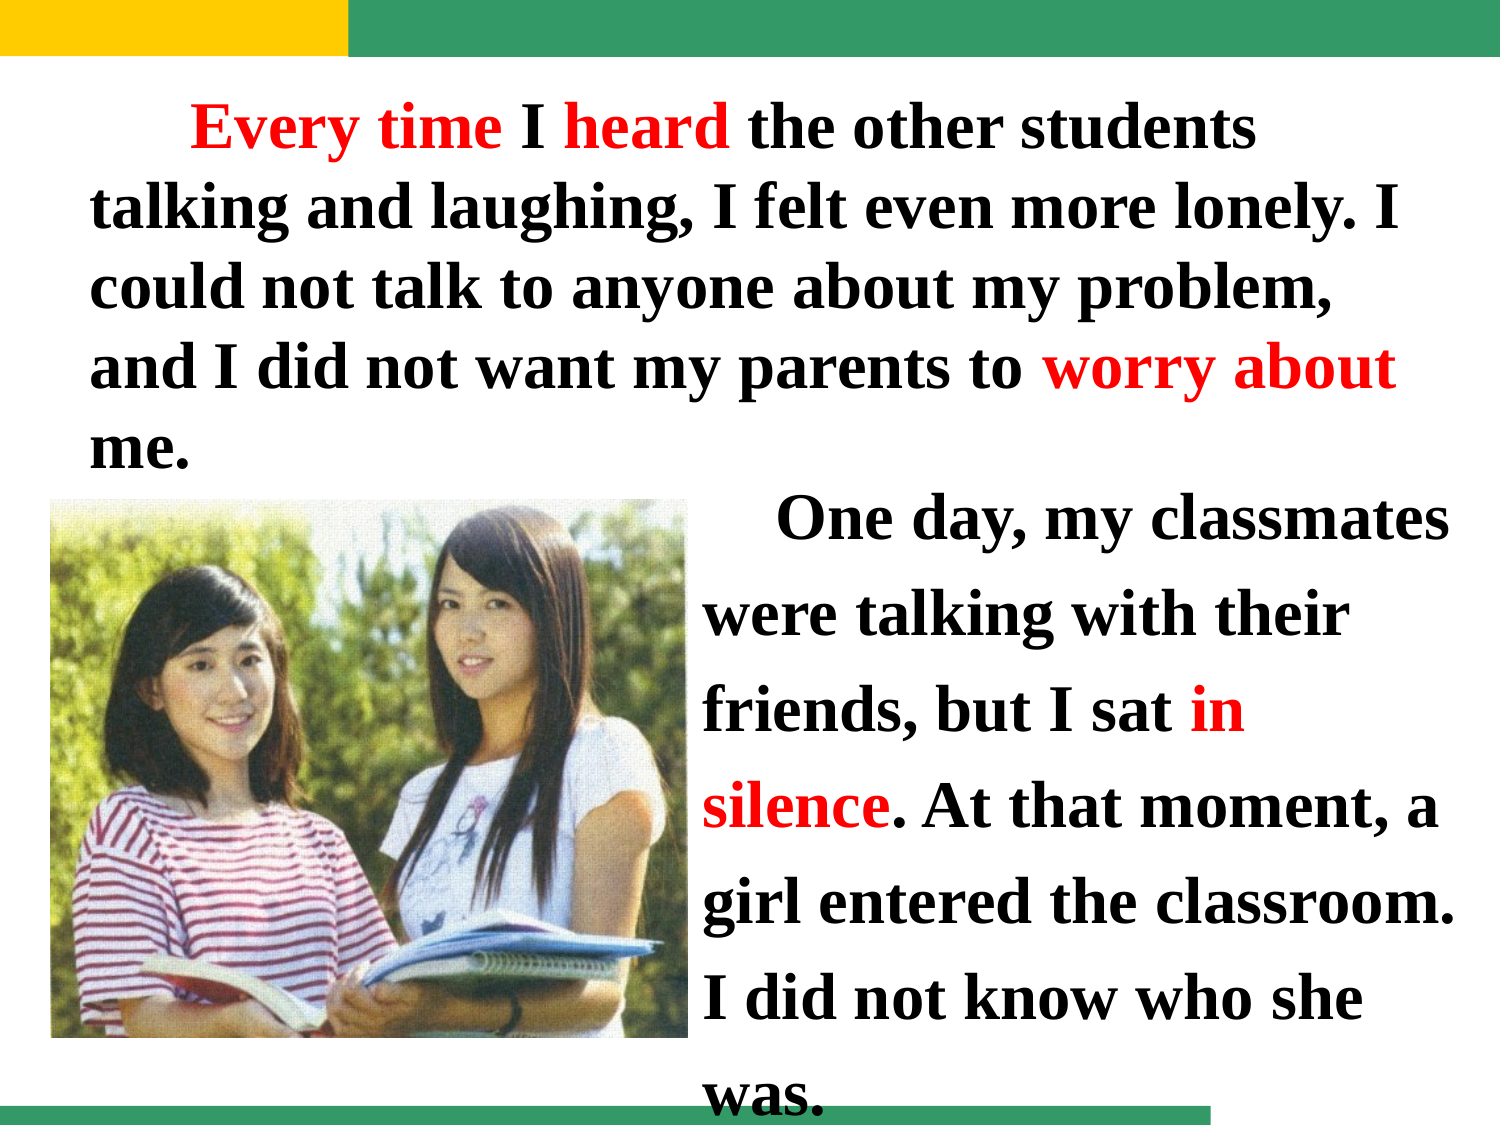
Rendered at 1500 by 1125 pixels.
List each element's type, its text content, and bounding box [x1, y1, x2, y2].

text_box One day, my classmates were talking with their friends, but I sat in silence. At that moment, a girl entered the classroom. I did not know who she was. [687, 449, 1475, 1125]
picture [49, 499, 688, 1038]
text_box Every time I heard the other students talking and laughing, I felt even more lonely. I could not talk to anyone about my problem, and I did not want my parents to worry about me. [75, 74, 1450, 490]
